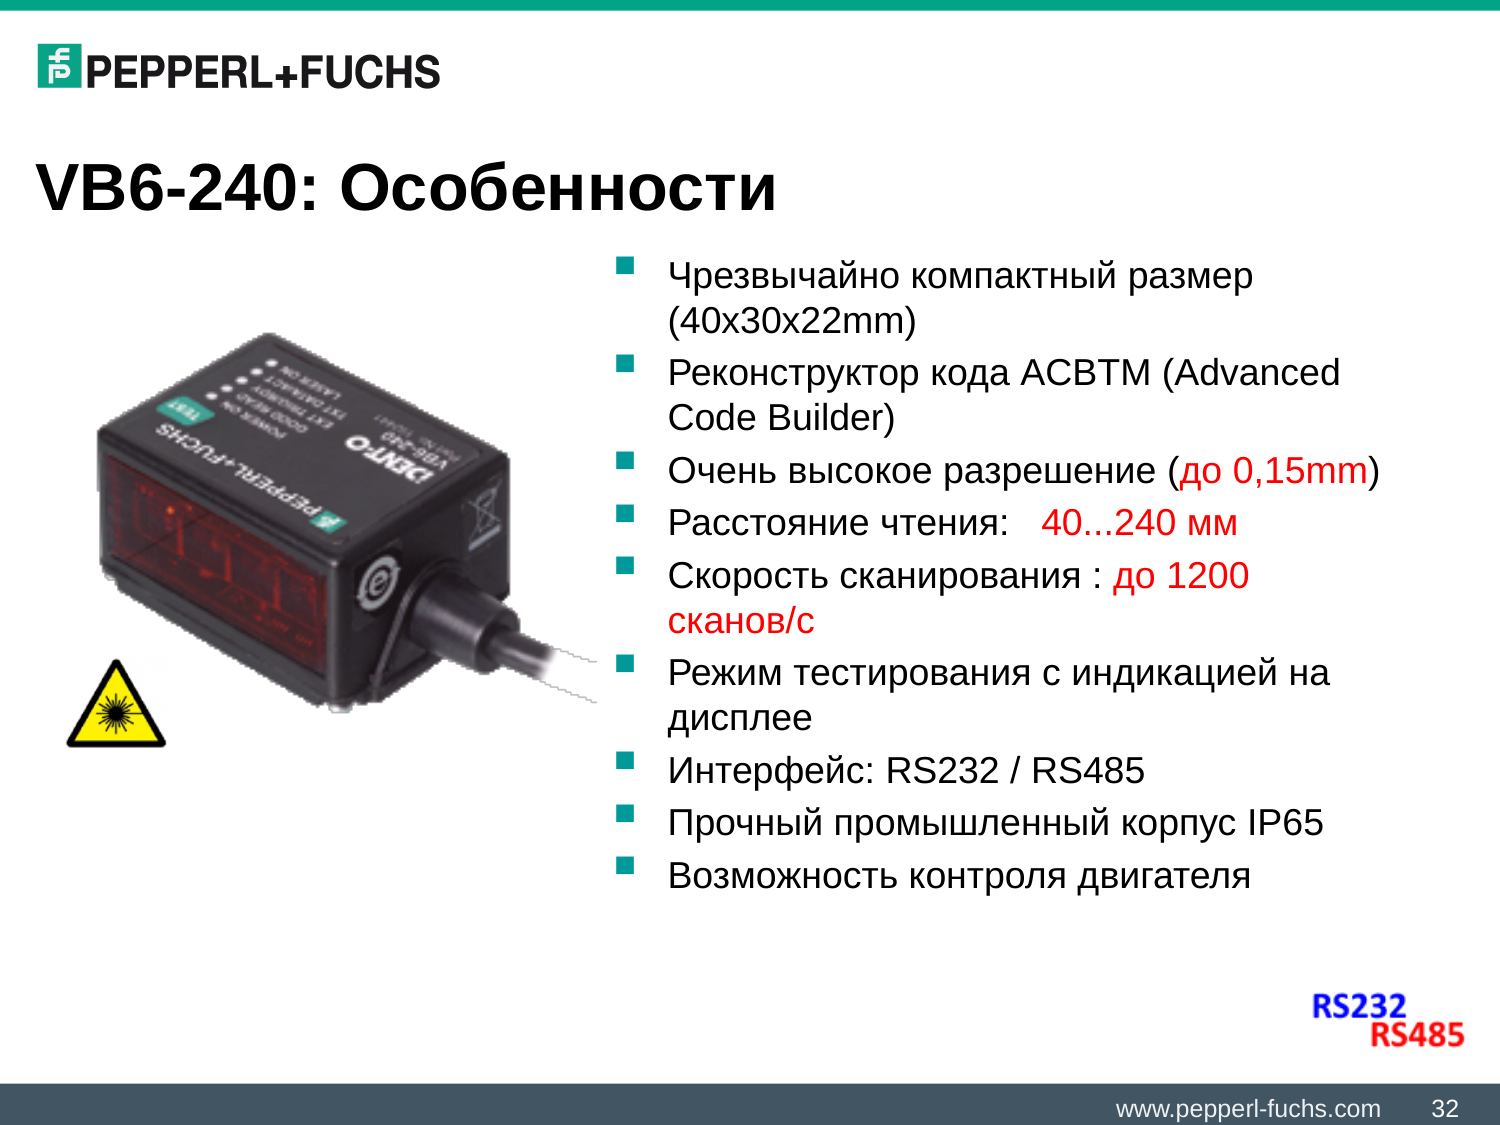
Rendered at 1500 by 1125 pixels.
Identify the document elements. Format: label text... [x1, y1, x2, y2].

picture [35, 42, 449, 90]
title VB6-240: Особенности [29, 135, 1471, 219]
picture [1309, 988, 1469, 1056]
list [88, 245, 597, 805]
picture [64, 656, 168, 754]
slide_number 32 [1387, 1095, 1460, 1116]
text_box Чрезвычайно компактный размер (40x30x22mm) Реконструктор кода ACBTM (Advanced Code Builder) Очень высокое разрешение (до 0,15mm) Расстояние чтения: 40...240 мм Скорость сканирования : до 1200 сканов/с Режим тестирования с индикацией на дисплее Интерфейс: RS232 / RS485 Прочный промышленный корпус IP65 Возможность контроля двигателя [596, 243, 1436, 904]
